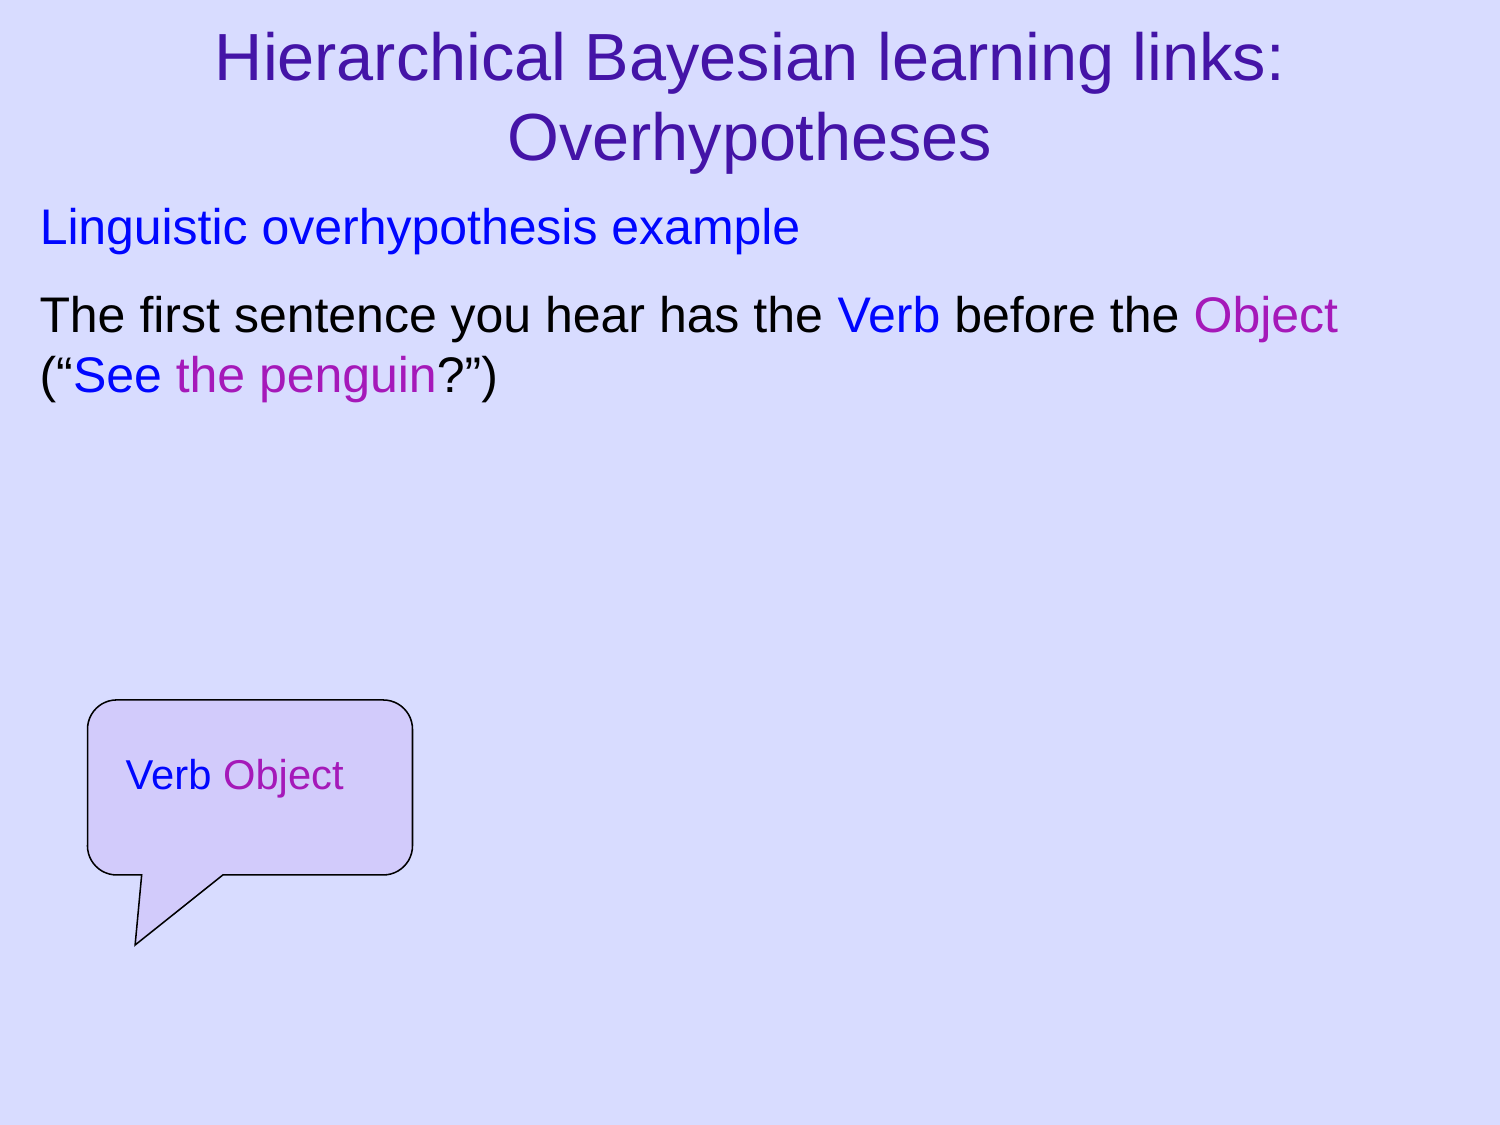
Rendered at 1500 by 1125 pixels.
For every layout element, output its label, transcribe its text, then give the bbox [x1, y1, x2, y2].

text_box Linguistic overhypothesis example [24, 187, 950, 263]
text_box [87, 699, 413, 946]
text_box Hierarchical Bayesian learning links: Overhypotheses [112, 0, 1388, 188]
text_box Verb Object [110, 740, 359, 806]
text_box The first sentence you hear has the Verb before the Object (“See the penguin?”) [24, 274, 1463, 410]
